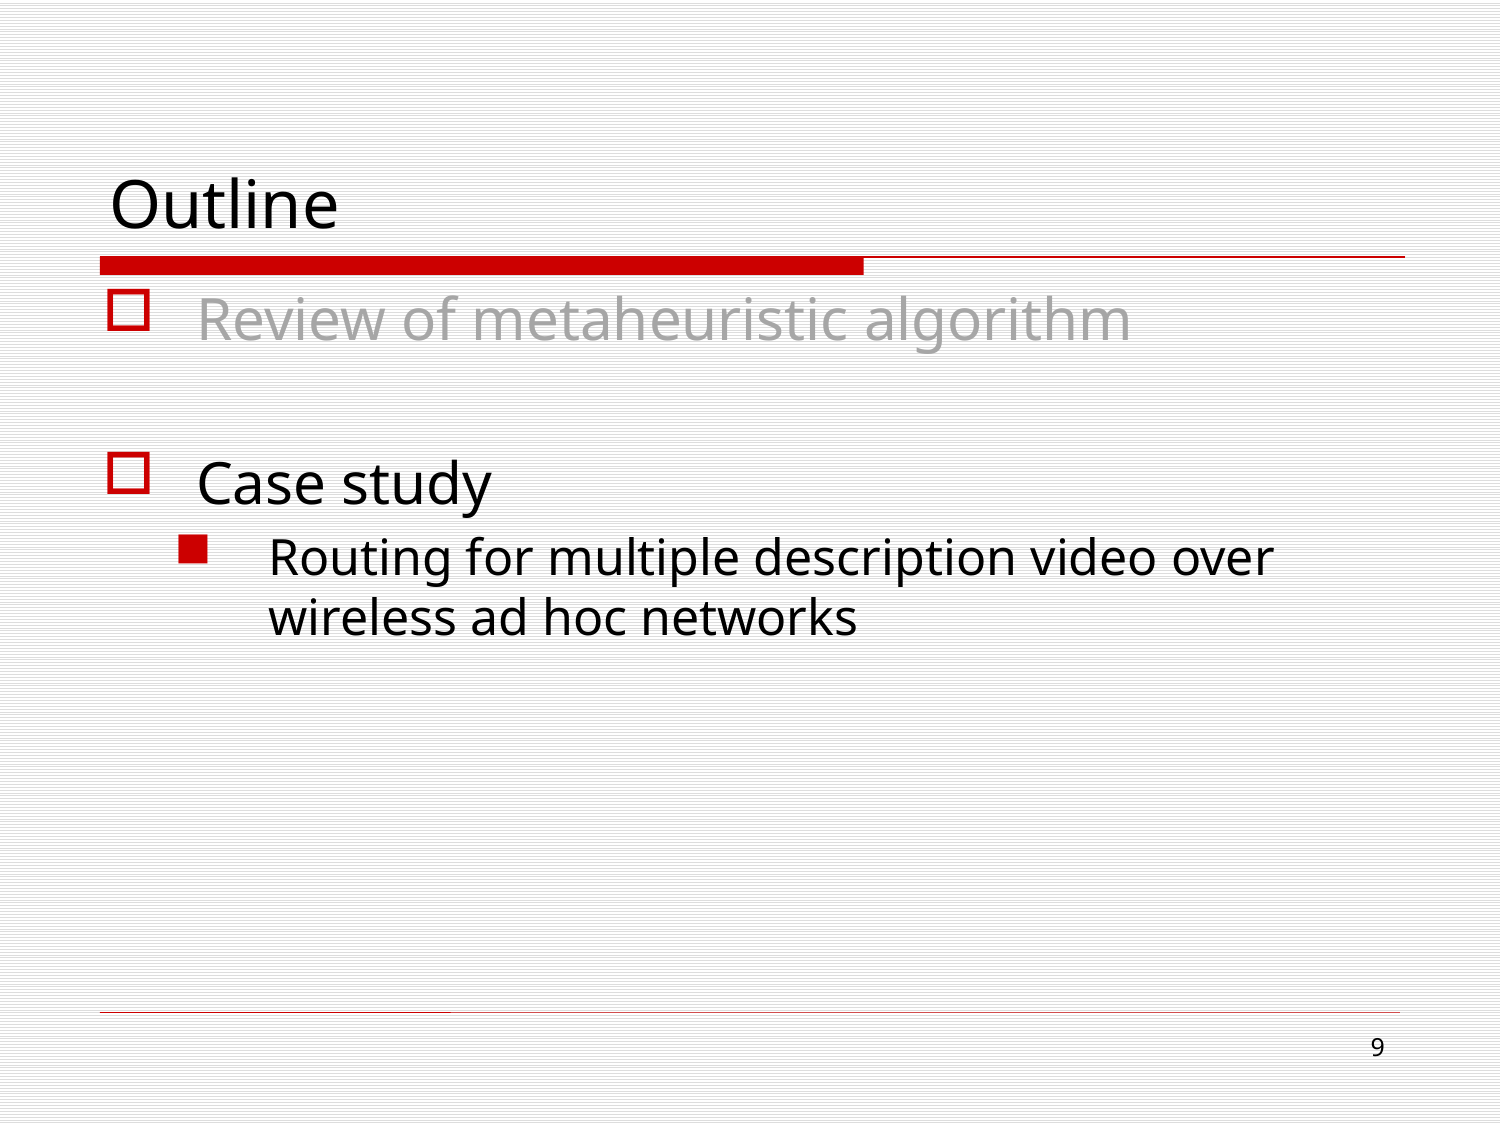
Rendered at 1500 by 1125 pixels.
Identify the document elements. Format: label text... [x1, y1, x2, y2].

title Outline [93, 49, 1407, 250]
slide_number 9 [1074, 1024, 1400, 1103]
list Review of metaheuristic algorithm Case study Routing for multiple description video over wireless ad hoc networks [87, 274, 1401, 976]
